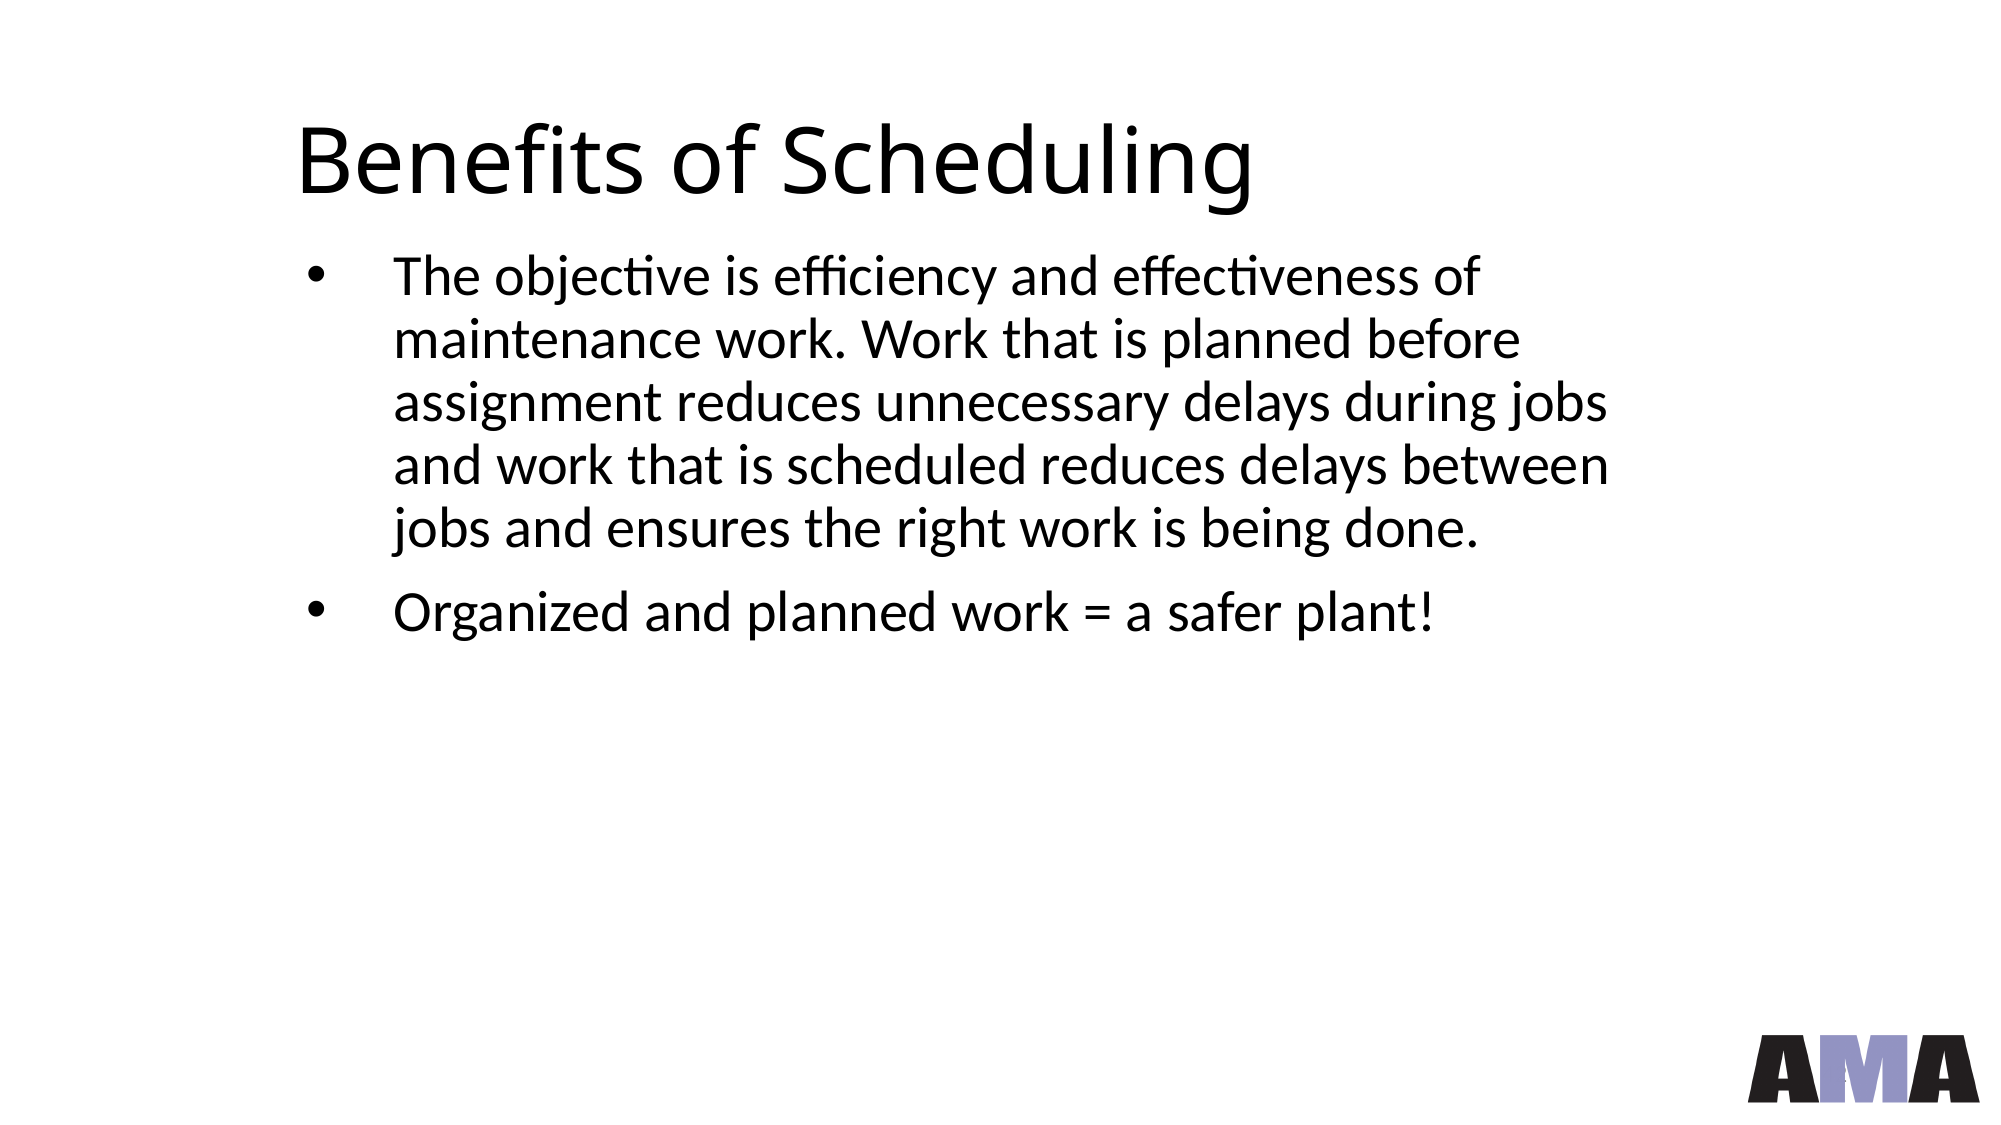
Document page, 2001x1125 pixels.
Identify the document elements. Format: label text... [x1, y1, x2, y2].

slide_number 42 [1412, 1042, 1863, 1103]
picture [1746, 1035, 1981, 1103]
title Benefits of Scheduling [279, 90, 1479, 238]
list The objective is efficiency and effectiveness of maintenance work. Work that is planned before assignment reduces unnecessary delays during jobs and work that is scheduled reduces delays between jobs and ensures the right work is being done. Organized and planned work = a safer plant! [291, 237, 1638, 1000]
